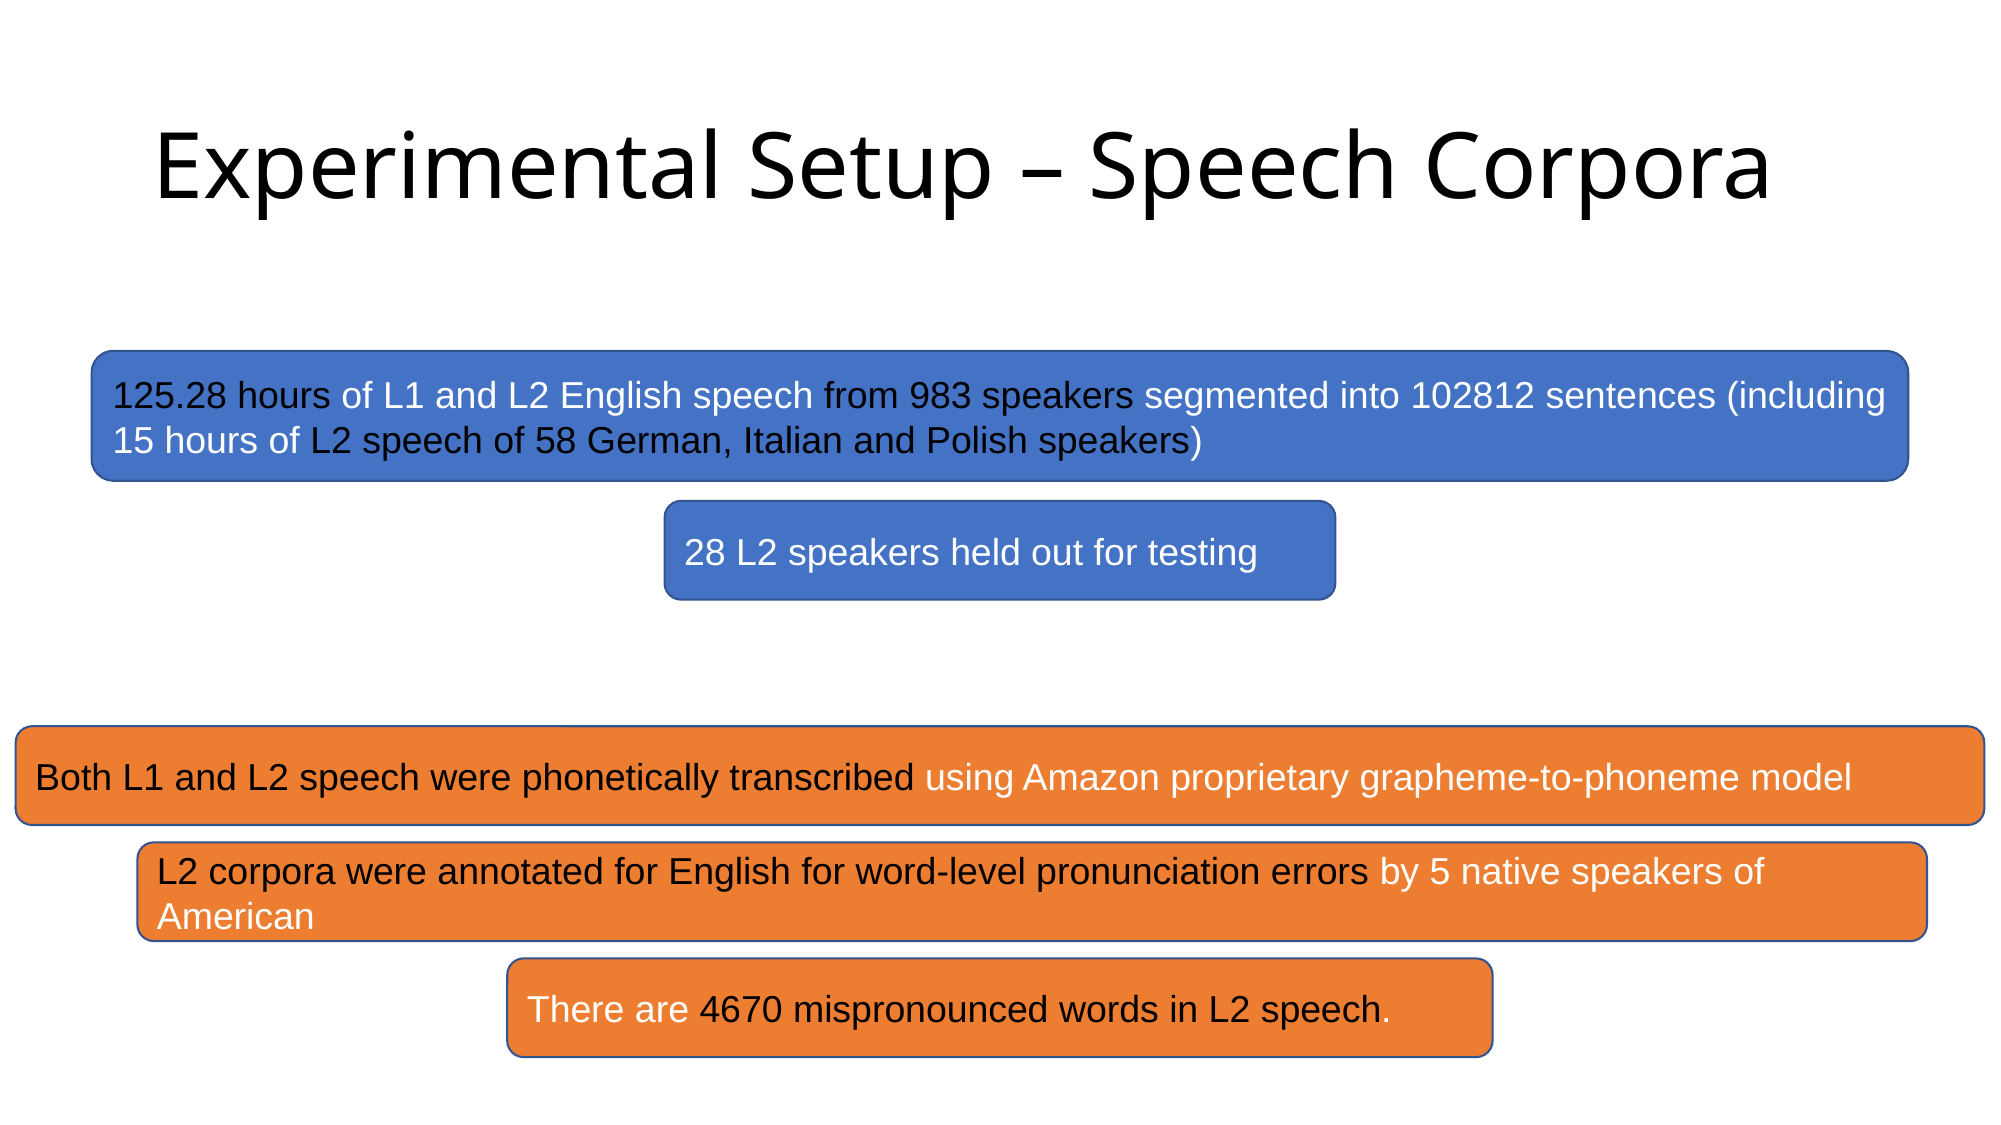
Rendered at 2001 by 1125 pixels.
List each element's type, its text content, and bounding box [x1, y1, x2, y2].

title Experimental Setup – Speech Corpora [137, 59, 1863, 278]
text_box 28 L2 speakers held out for testing [663, 499, 1337, 601]
text_box L2 corpora were annotated for English for word-level pronunciation errors by 5 native speakers of American [136, 841, 1929, 943]
text_box Both L1 and L2 speech were phonetically transcribed using Amazon proprietary grapheme-to-phoneme model [14, 725, 1986, 827]
text_box 125.28 hours of L1 and L2 English speech from 983 speakers segmented into 102812 sentences (including 15 hours of L2 speech of 58 German, Italian and Polish speakers) [90, 349, 1910, 482]
text_box There are 4670 mispronounced words in L2 speech. [506, 957, 1494, 1059]
